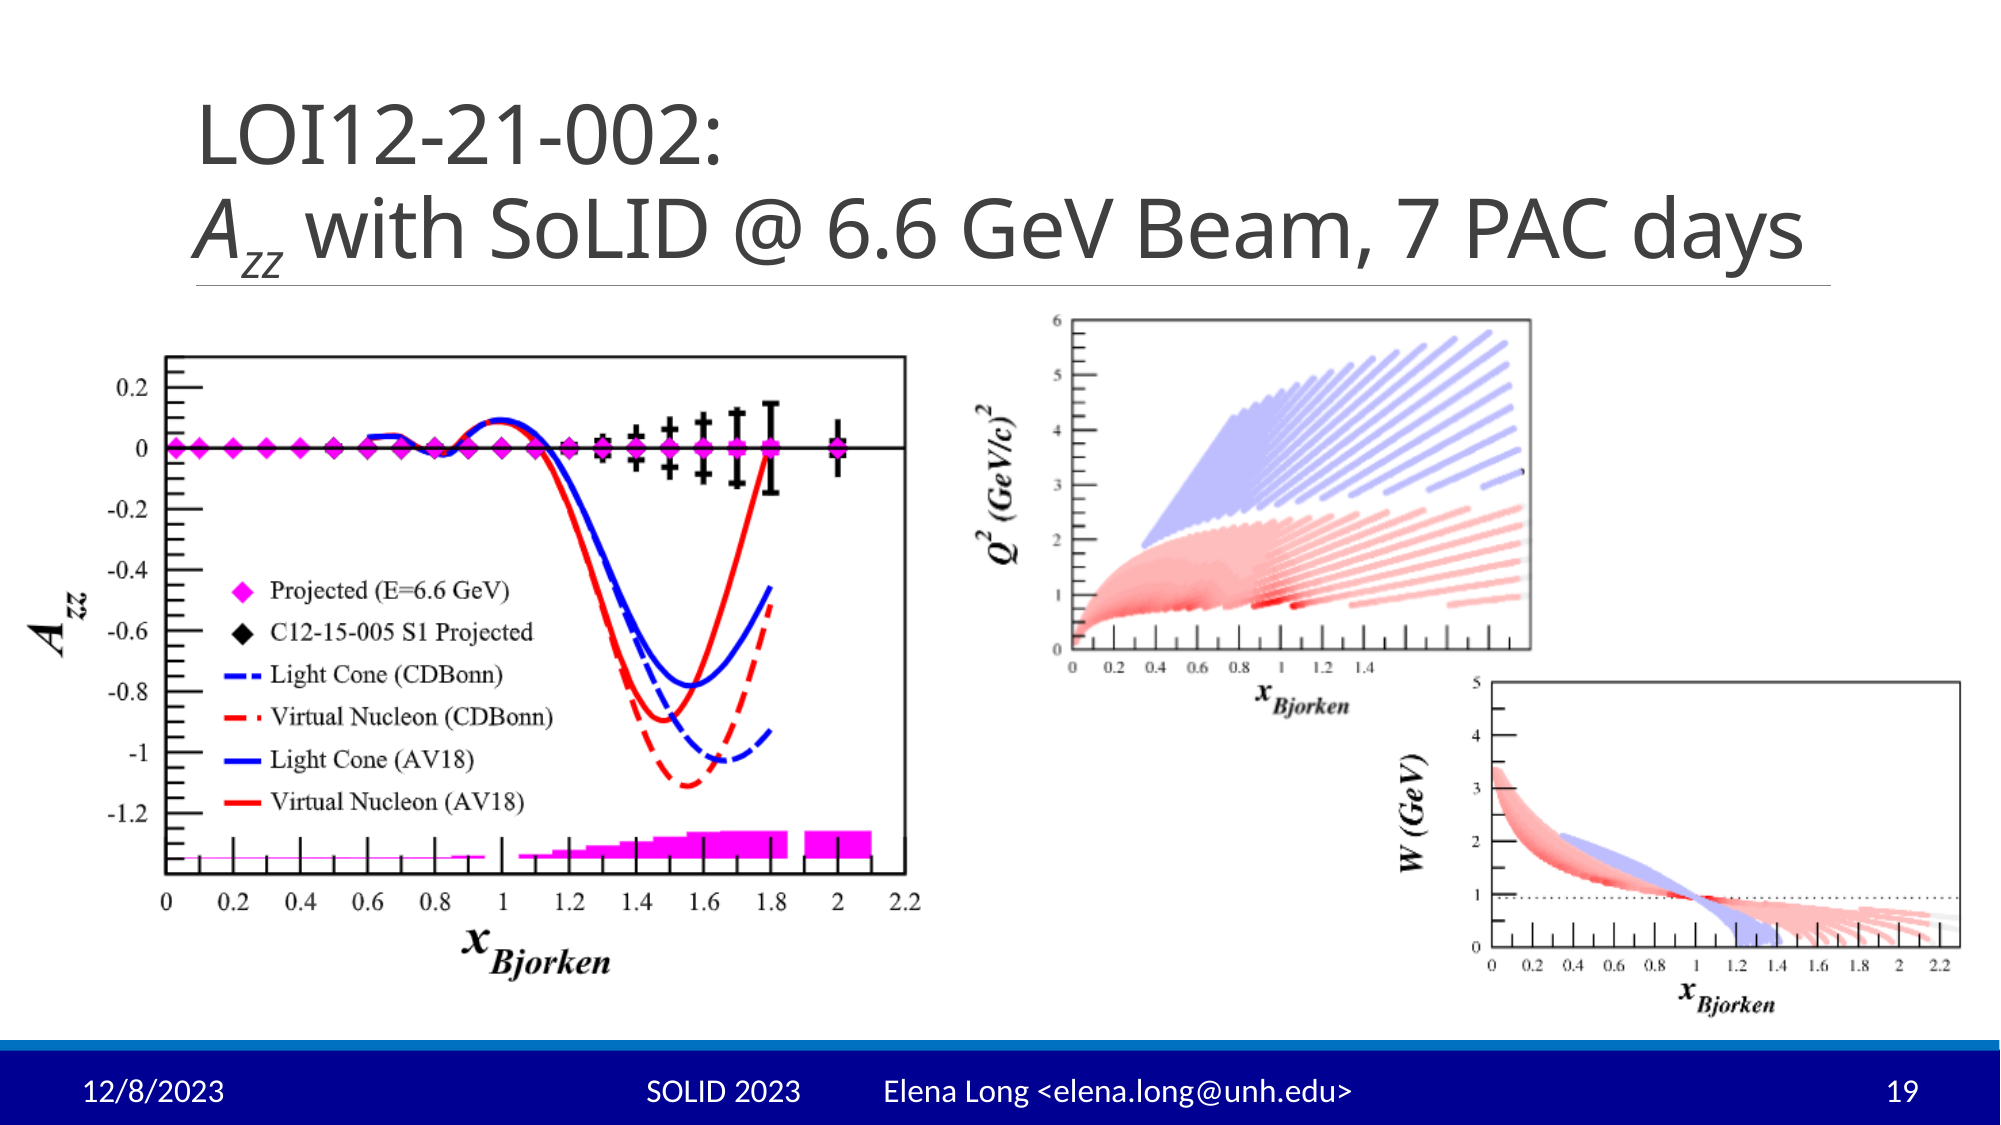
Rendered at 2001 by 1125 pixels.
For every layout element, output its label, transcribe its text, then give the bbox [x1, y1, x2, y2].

picture [0, 314, 1969, 1031]
title LOI12-21-002: Azz with SoLID @ 6.6 GeV Beam, 7 PAC days [180, 47, 1830, 285]
footer SOLID 2023 Elena Long <elena.long@unh.edu> [291, 1059, 1709, 1120]
slide_number 19 [1770, 1059, 1934, 1120]
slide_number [66, 1059, 291, 1120]
